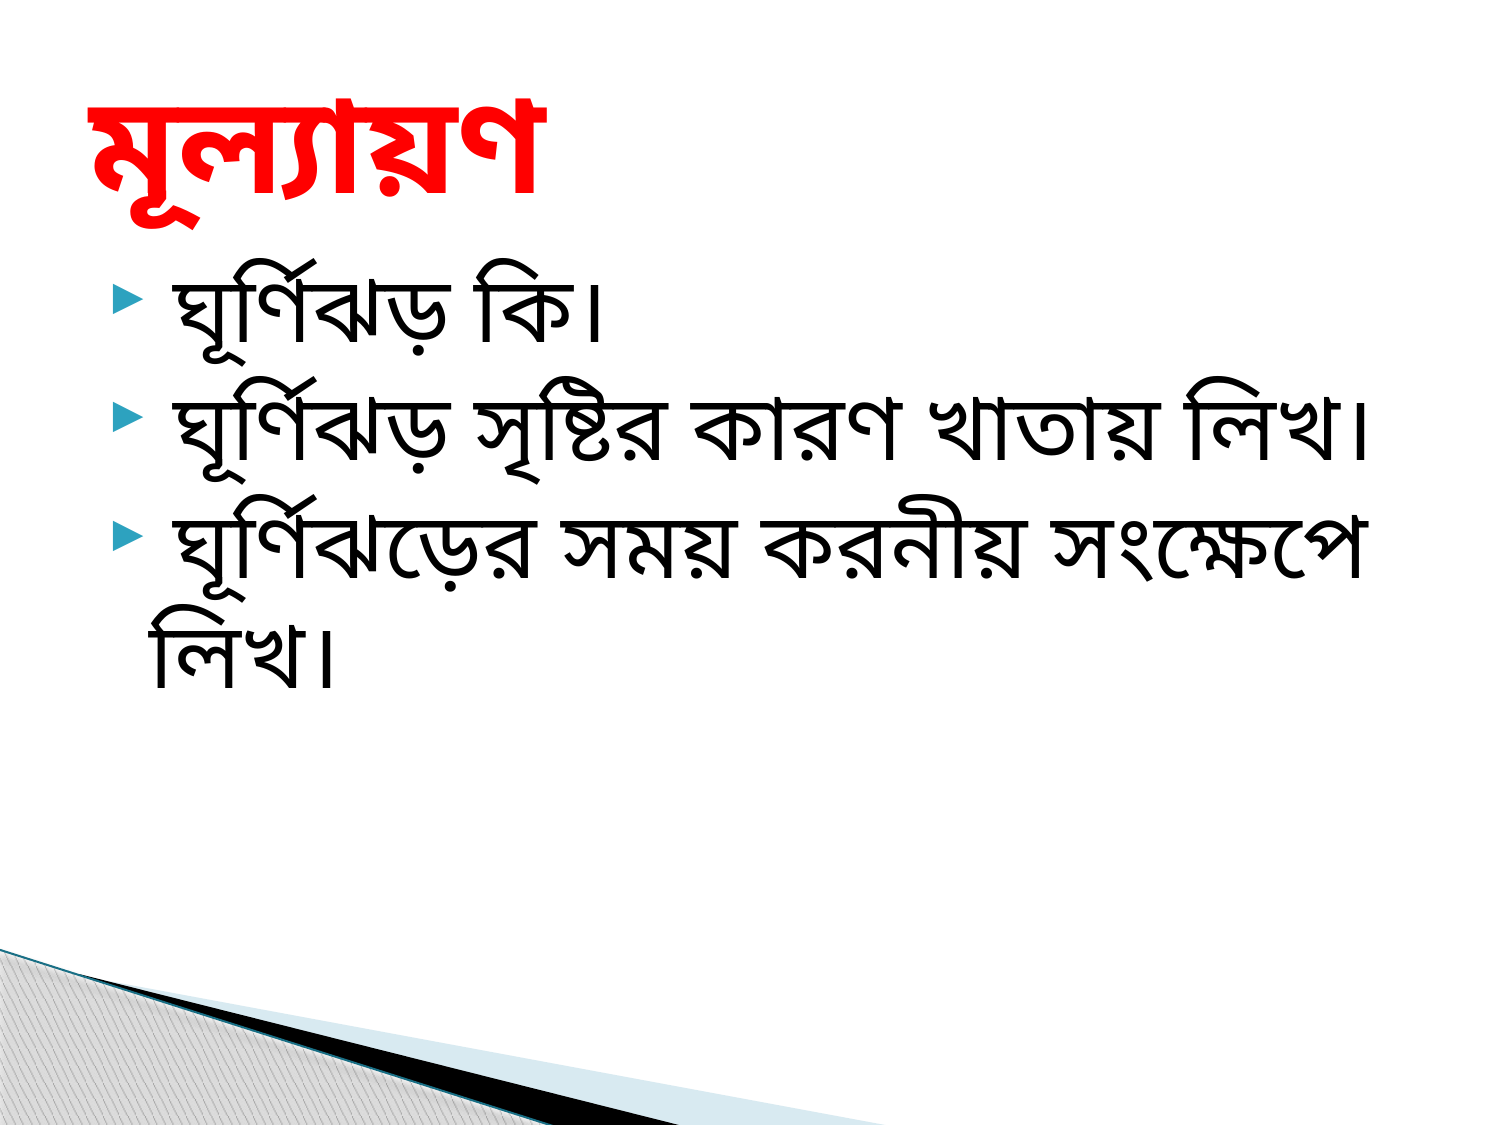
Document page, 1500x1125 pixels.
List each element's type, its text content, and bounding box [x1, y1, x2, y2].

list ঘূর্ণিঝড় কি। ঘূর্ণিঝড় সৃষ্টির কারণ খাতায় লিখ। ঘূর্ণিঝড়ের সময় করনীয় সংক্ষেপে লিখ। [75, 243, 1425, 986]
title মূল্যায়ণ [75, 45, 1425, 233]
